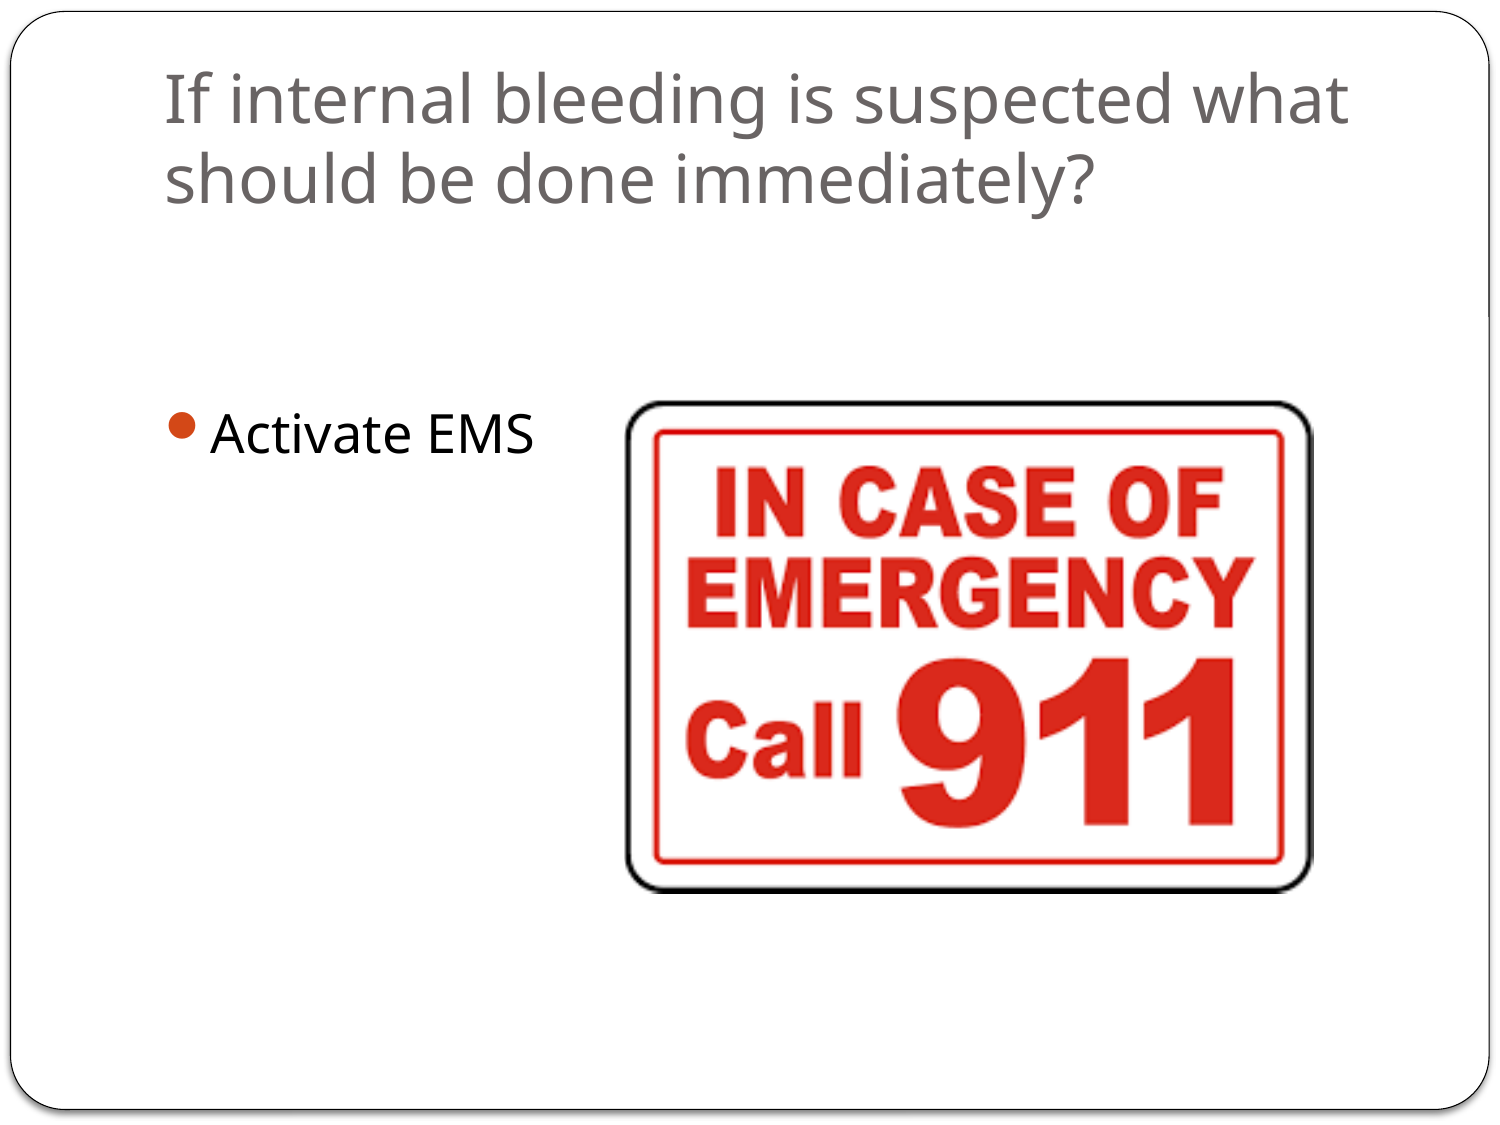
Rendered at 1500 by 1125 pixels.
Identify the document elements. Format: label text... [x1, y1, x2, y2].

title If internal bleeding is suspected what should be done immediately? [150, 45, 1425, 233]
picture [624, 399, 1315, 895]
list Activate EMS [150, 237, 1425, 988]
